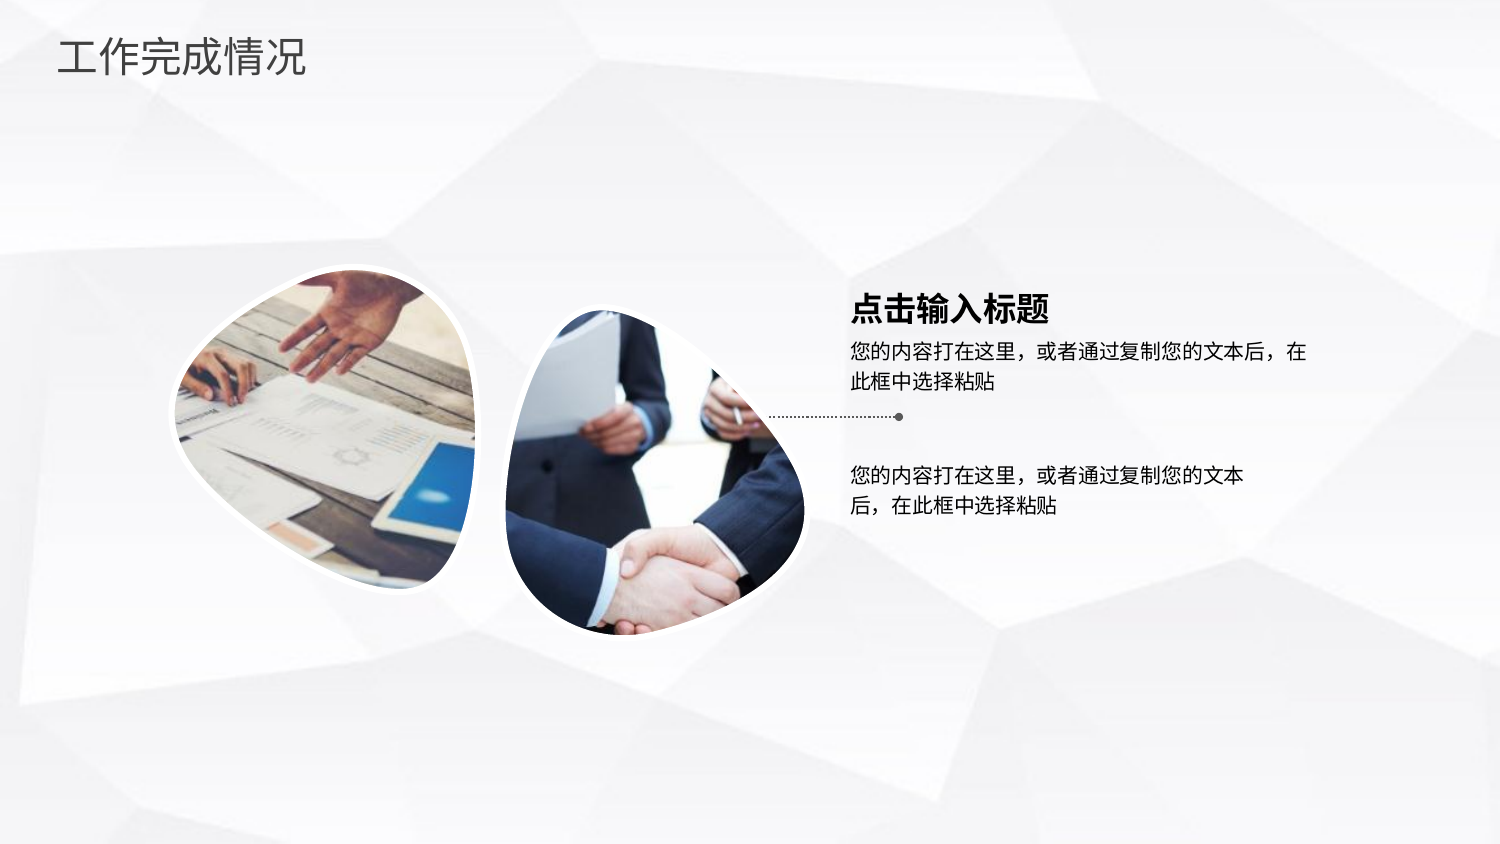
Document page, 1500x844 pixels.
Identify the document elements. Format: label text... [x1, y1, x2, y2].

text_box [502, 307, 808, 639]
text_box 您的内容打在这里，或者通过复制您的文本后，在此框中选择粘贴 [850, 334, 1308, 360]
text_box 工作完成情况 [0, 20, 394, 91]
picture [0, 0, 1500, 844]
text_box 点击输入标题 [850, 288, 1308, 334]
text_box 您的内容打在这里，或者通过复制您的文本后，在此框中选择粘贴 [850, 457, 1271, 508]
text_box [171, 267, 479, 593]
